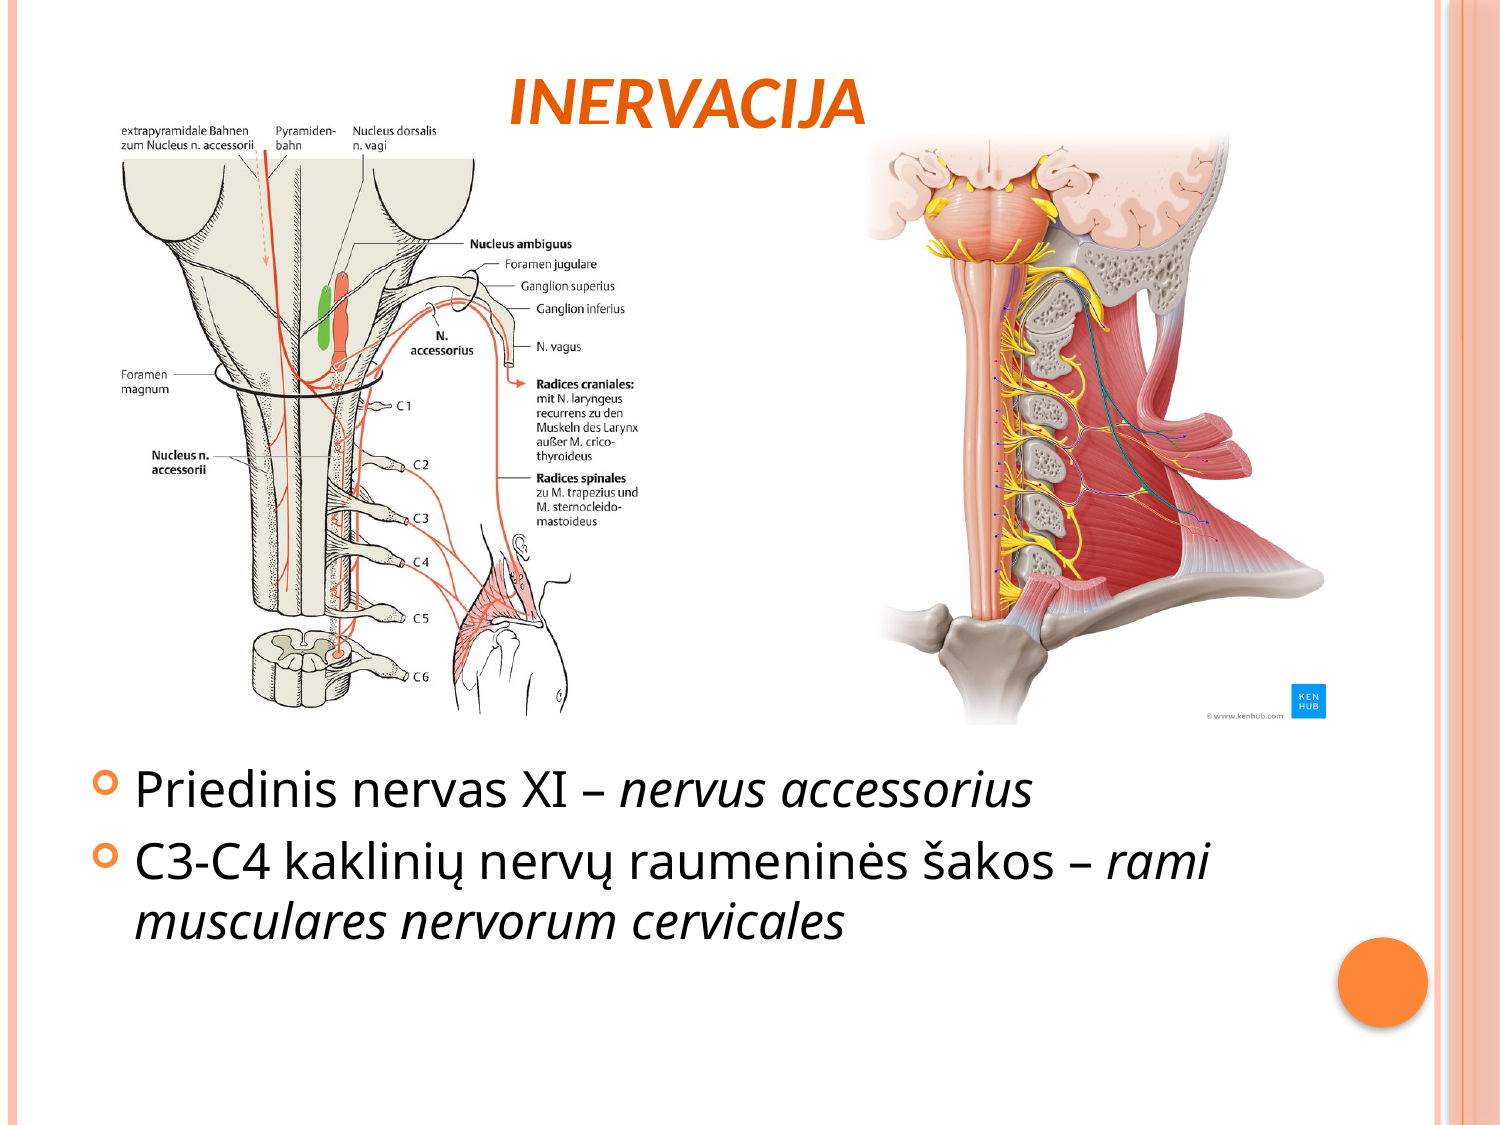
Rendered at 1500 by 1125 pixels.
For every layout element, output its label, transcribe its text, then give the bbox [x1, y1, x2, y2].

picture [854, 124, 1332, 726]
picture [111, 124, 638, 717]
list Priedinis nervas XI – nervus accessorius C3-C4 kaklinių nervų raumeninės šakos – rami musculares nervorum cervicales [75, 750, 1300, 1062]
title Inervacija [75, 45, 1300, 233]
